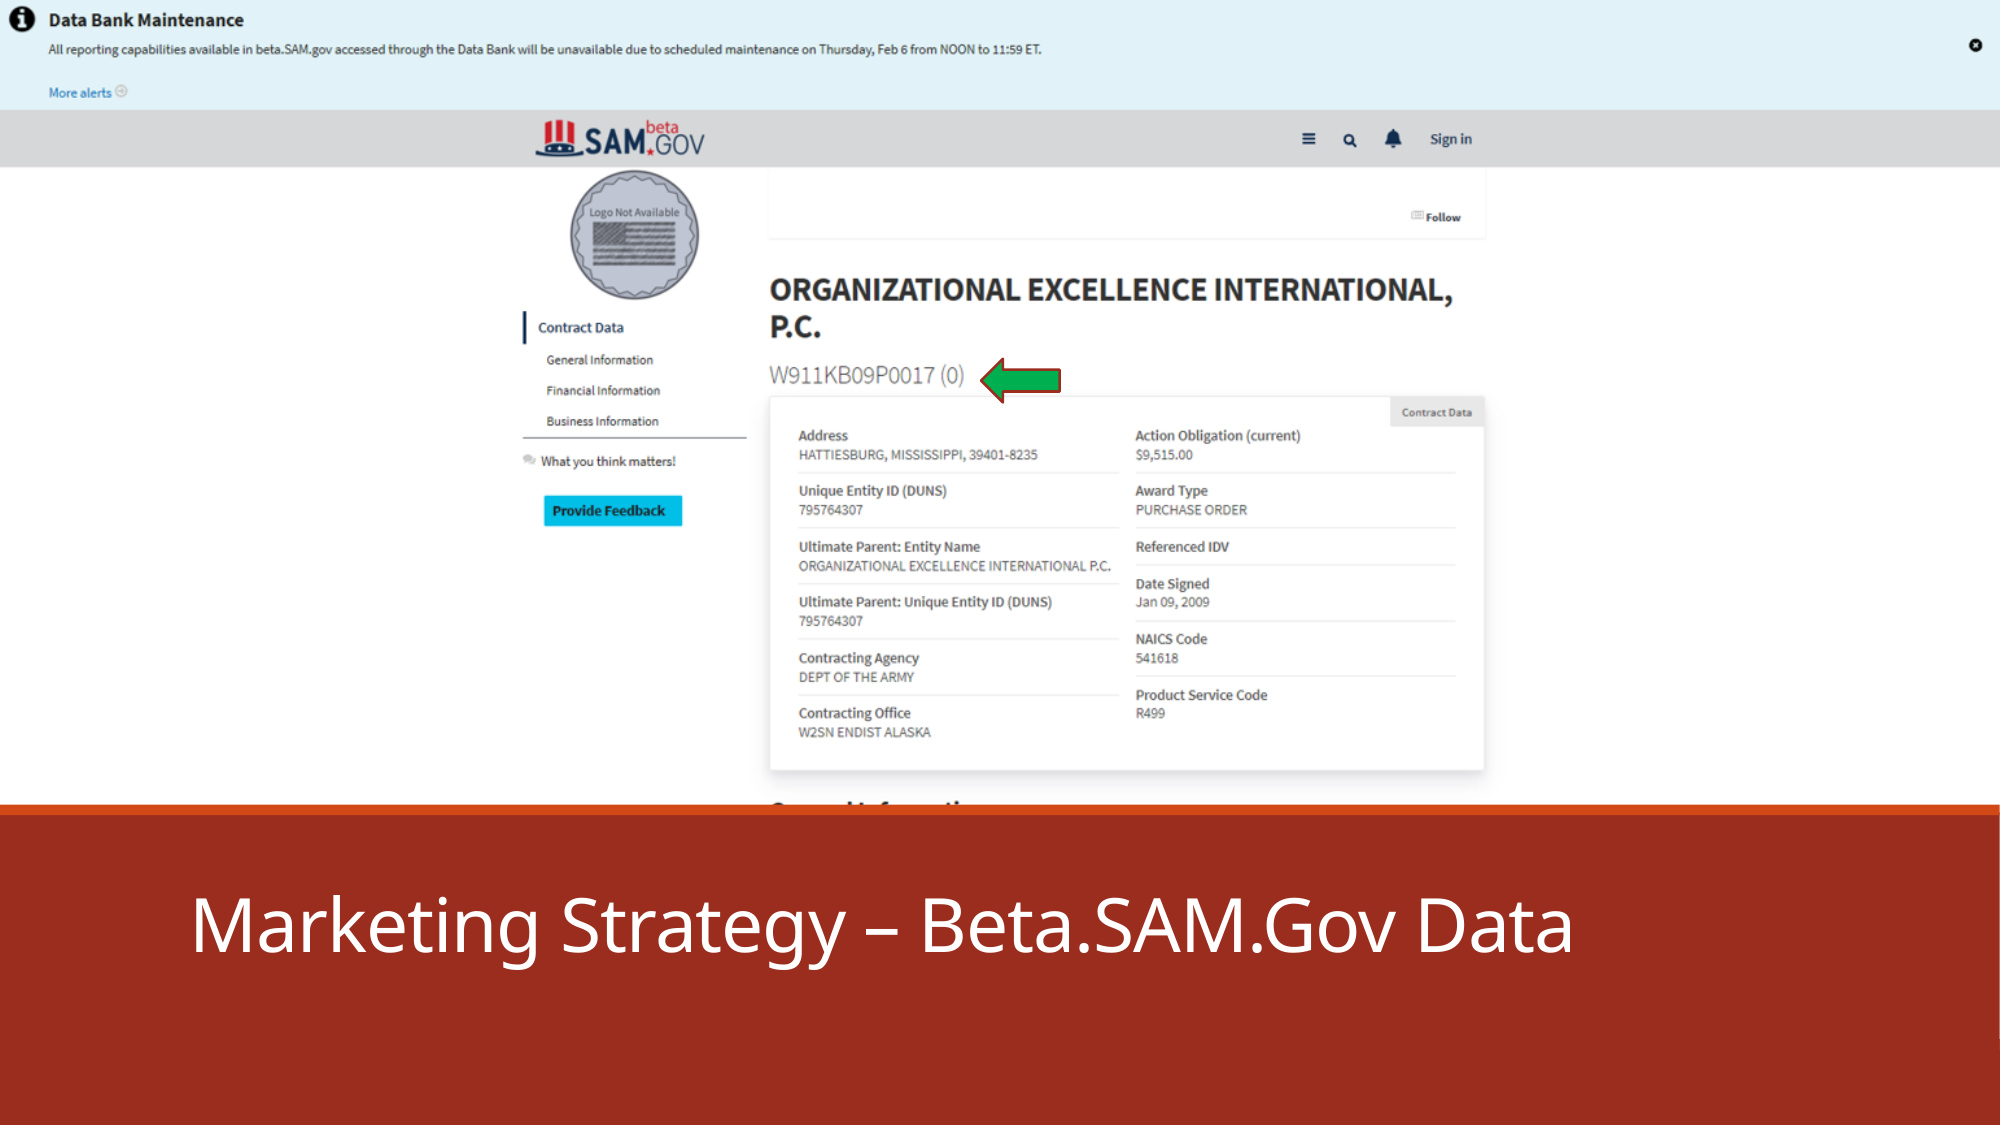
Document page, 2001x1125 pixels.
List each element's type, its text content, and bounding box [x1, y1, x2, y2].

text_box [0, 816, 2000, 1125]
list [0, 0, 2000, 807]
title Marketing Strategy – Beta.SAM.Gov Data [174, 840, 1825, 975]
